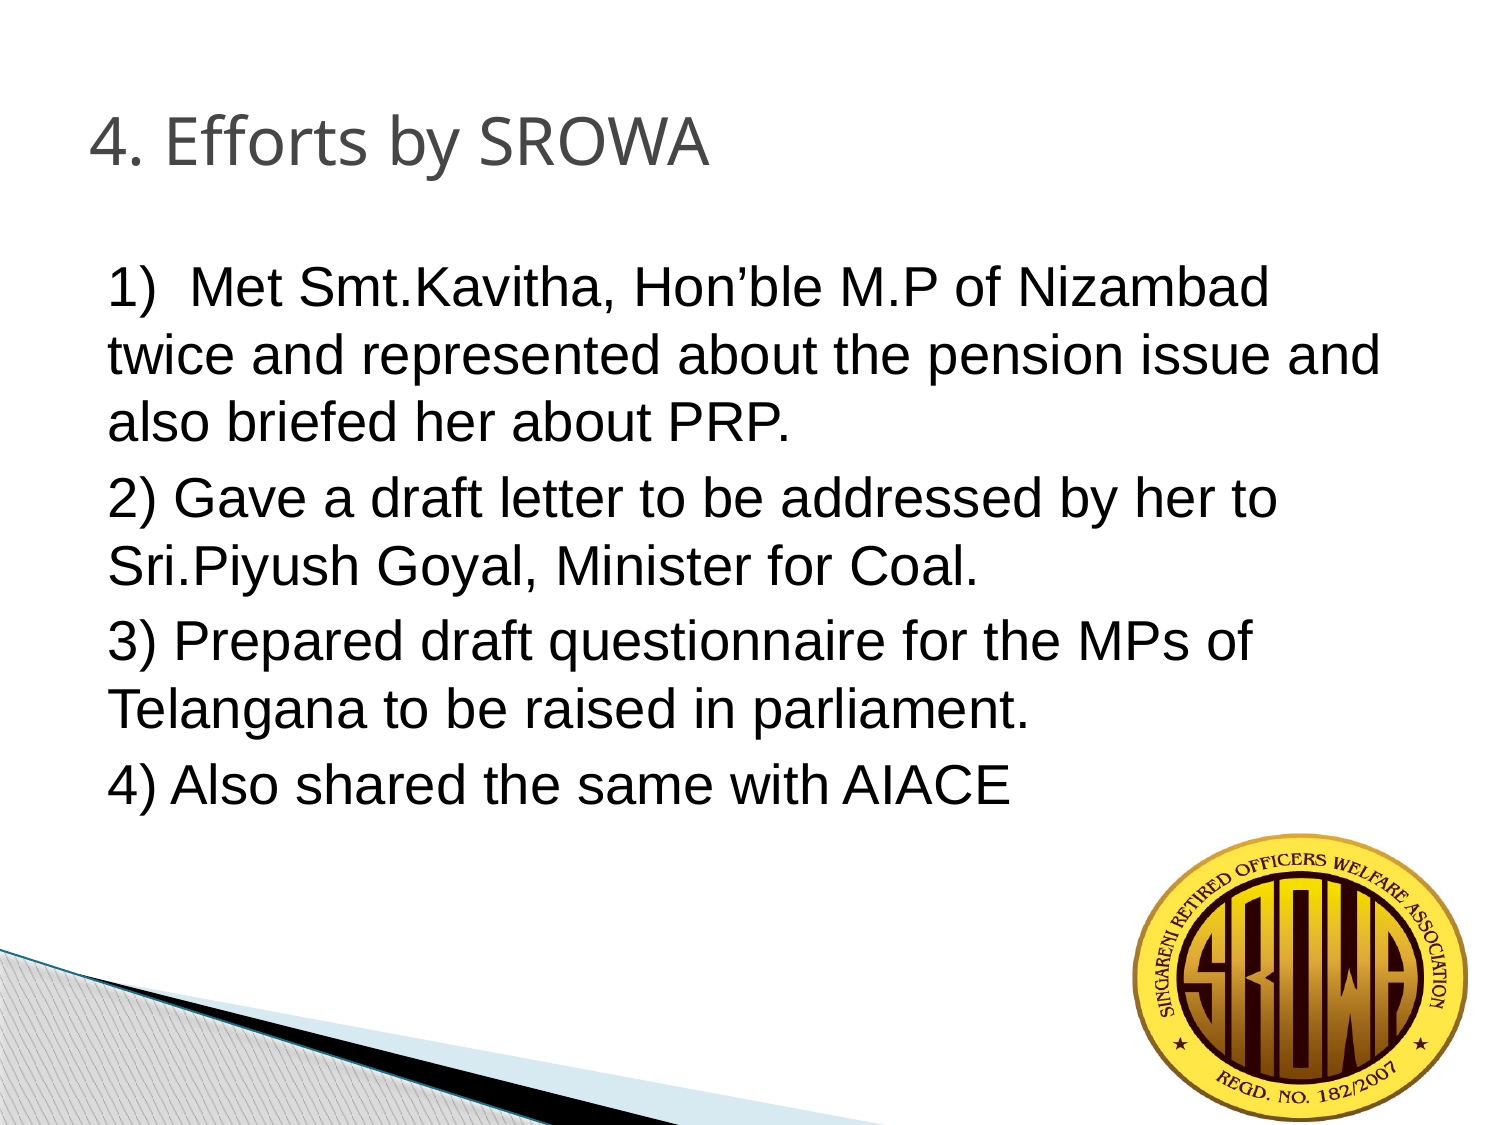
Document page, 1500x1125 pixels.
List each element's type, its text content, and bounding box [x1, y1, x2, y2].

picture [1124, 826, 1476, 1125]
list 1) Met Smt.Kavitha, Hon’ble M.P of Nizambad twice and represented about the pension issue and also briefed her about PRP. 2) Gave a draft letter to be addressed by her to Sri.Piyush Goyal, Minister for Coal. 3) Prepared draft questionnaire for the MPs of Telangana to be raised in parliament. 4) Also shared the same with AIACE [75, 243, 1425, 986]
title 4. Efforts by SROWA [75, 45, 1425, 233]
